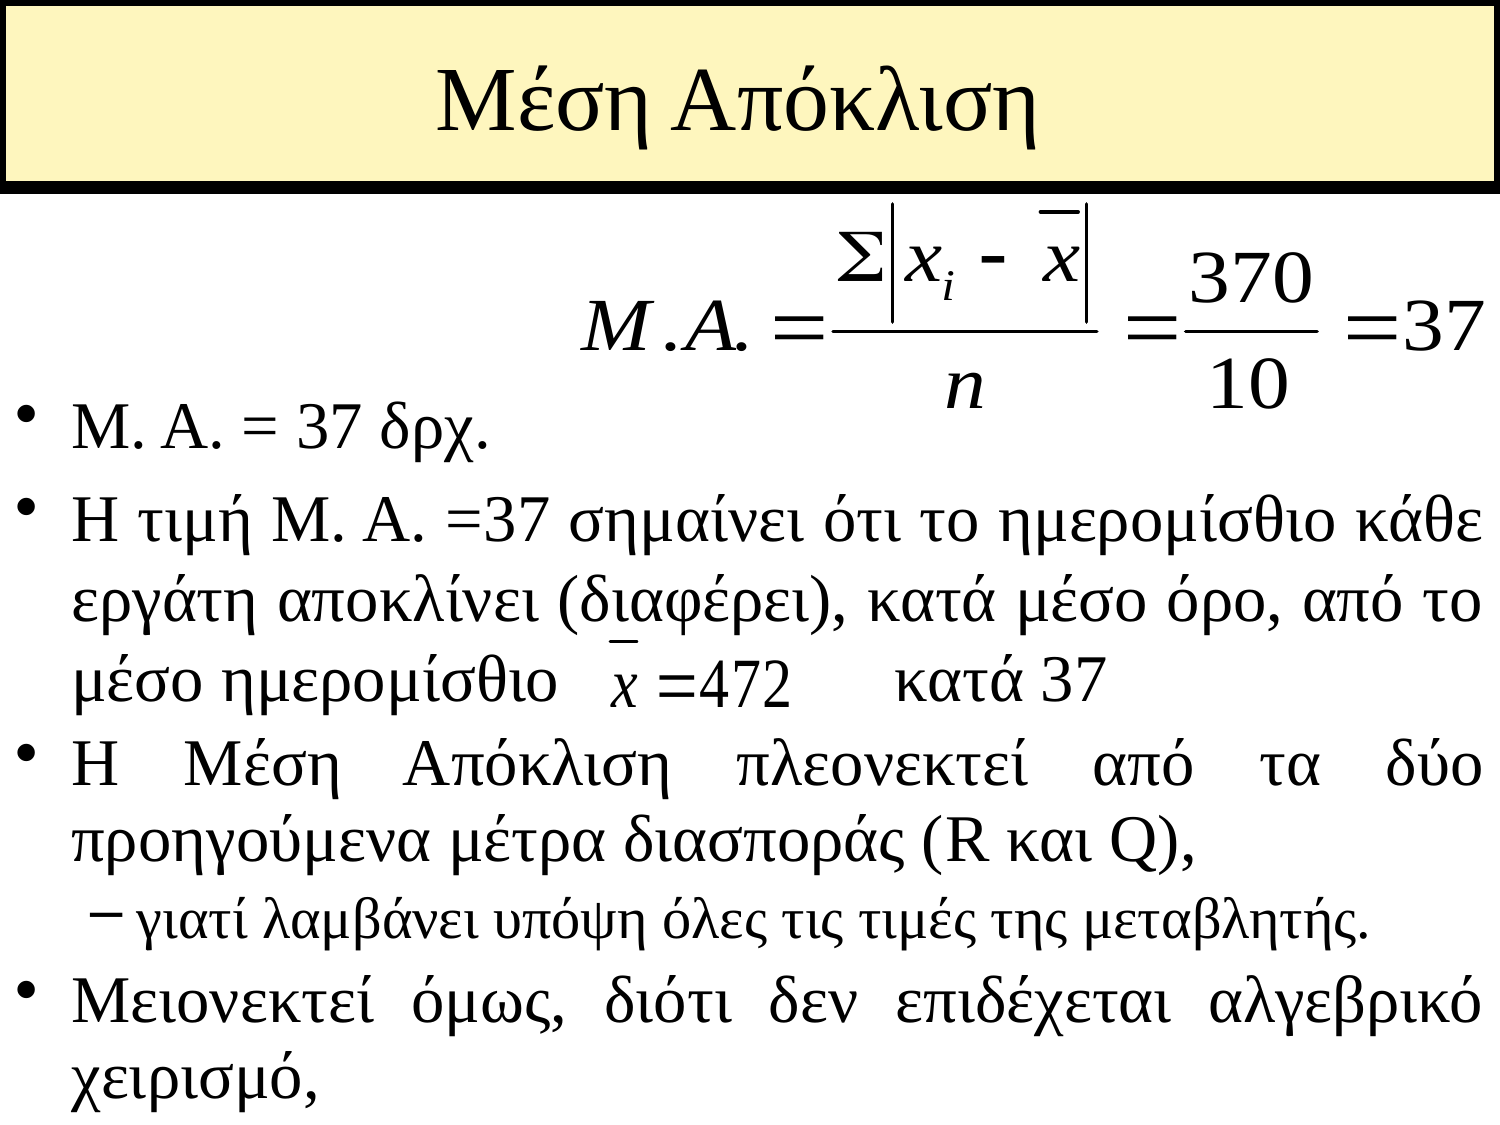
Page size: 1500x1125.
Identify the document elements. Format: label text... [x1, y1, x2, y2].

title Μέση Απόκλιση [0, 0, 1500, 187]
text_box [599, 624, 801, 726]
list Μ. Α. = 37 δρχ. Η τιμή Μ. Α. =37 σημαίνει ότι το ημερομίσθιο κάθε εργάτη αποκλίνει (διαφέρει), κατά μέσο όρο, από το μέσο ημερομίσθιο κατά 37 Η Μέση Απόκλιση πλεονεκτεί από τα δύο προηγούμενα μέτρα διασποράς (R και Q), γιατί λαμβάνει υπόψη όλες τις τιμές της μεταβλητής. Μειονεκτεί όμως, διότι δεν επιδέχεται αλγεβρικό χειρισμό, [0, 187, 1500, 1125]
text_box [566, 187, 1500, 426]
